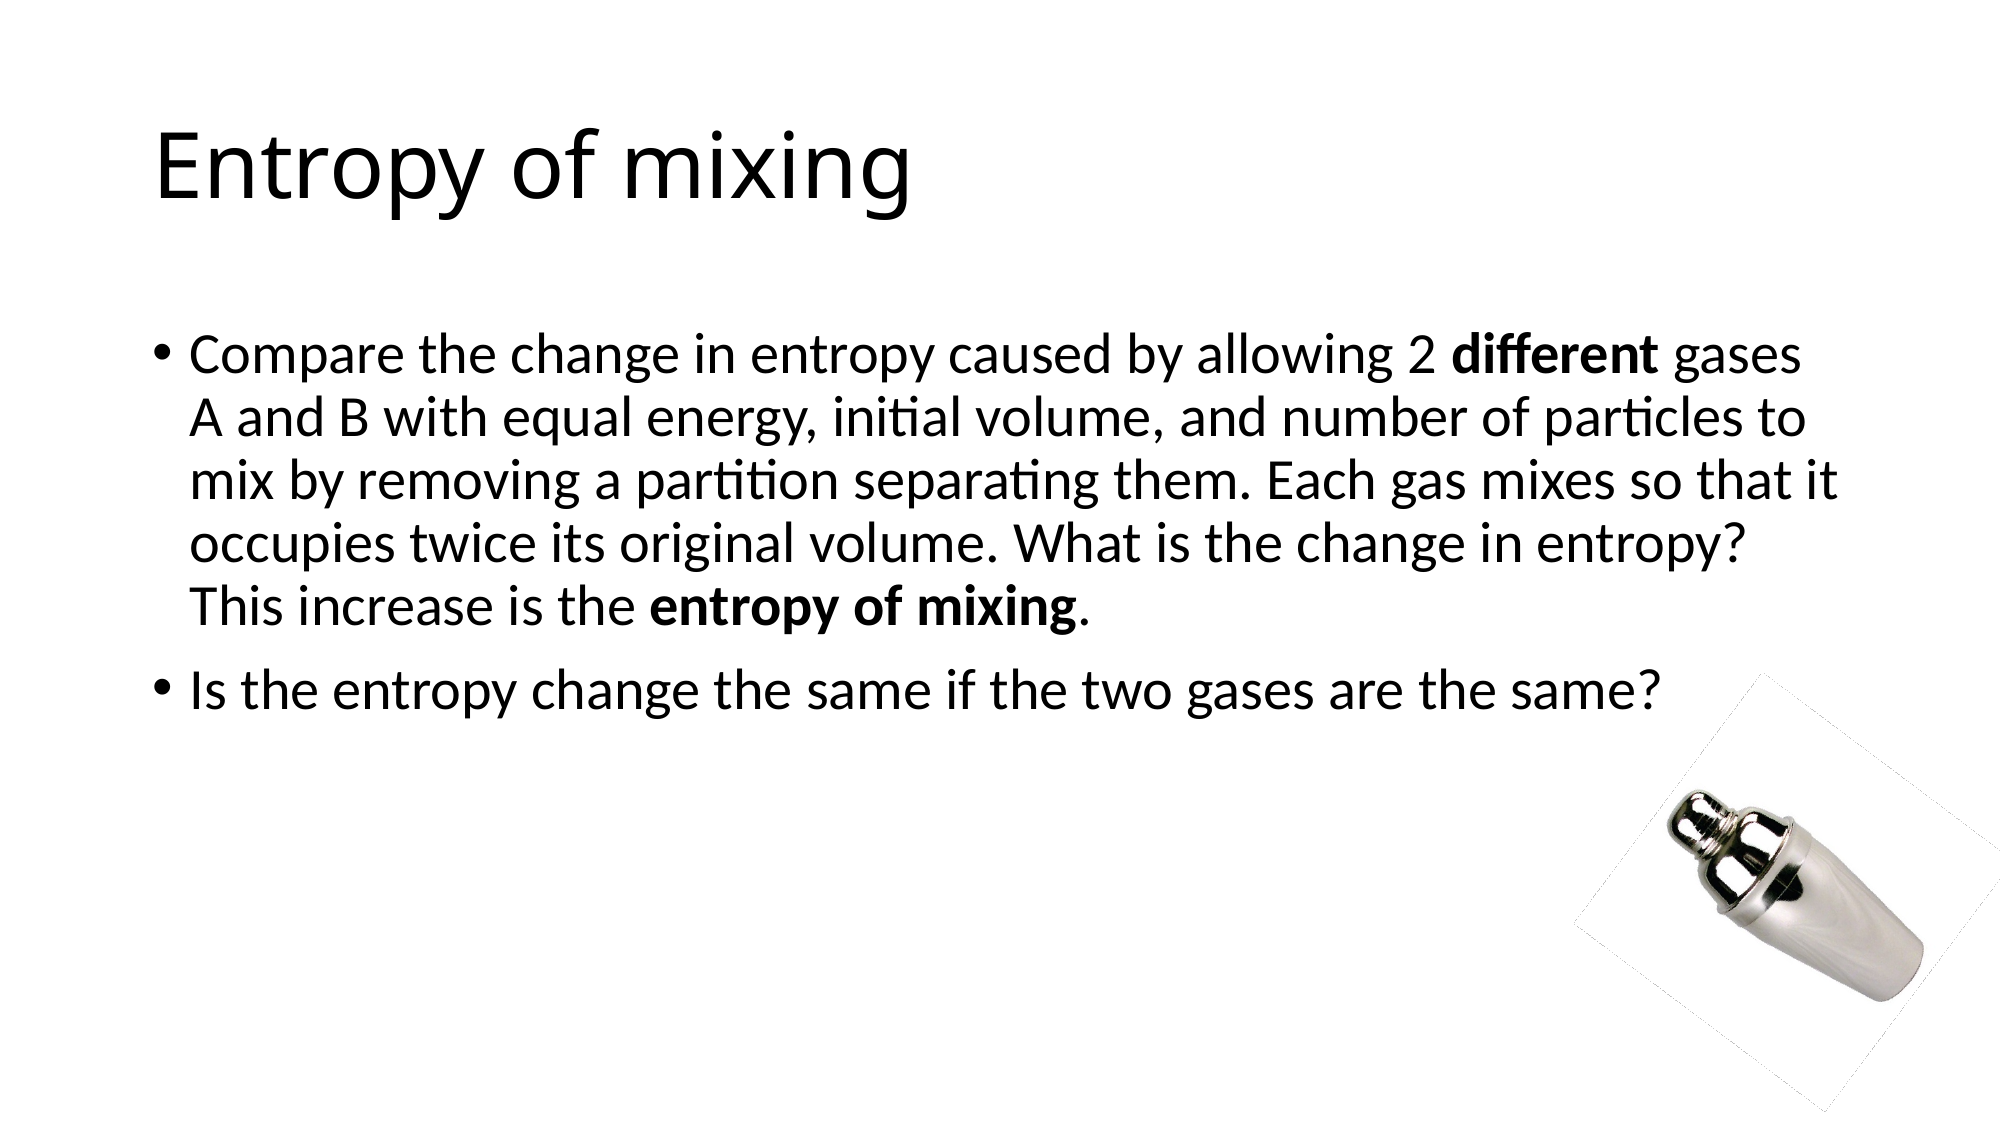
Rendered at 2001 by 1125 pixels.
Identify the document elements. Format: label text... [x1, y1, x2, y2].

title Entropy of mixing [137, 59, 1863, 278]
picture [1573, 672, 2000, 1111]
list Compare the change in entropy caused by allowing 2 different gases A and B with equal energy, initial volume, and number of particles to mix by removing a partition separating them. Each gas mixes so that it occupies twice its original volume. What is the change in entropy? This increase is the entropy of mixing. Is the entropy change the same if the two gases are the same? [137, 315, 1863, 1030]
